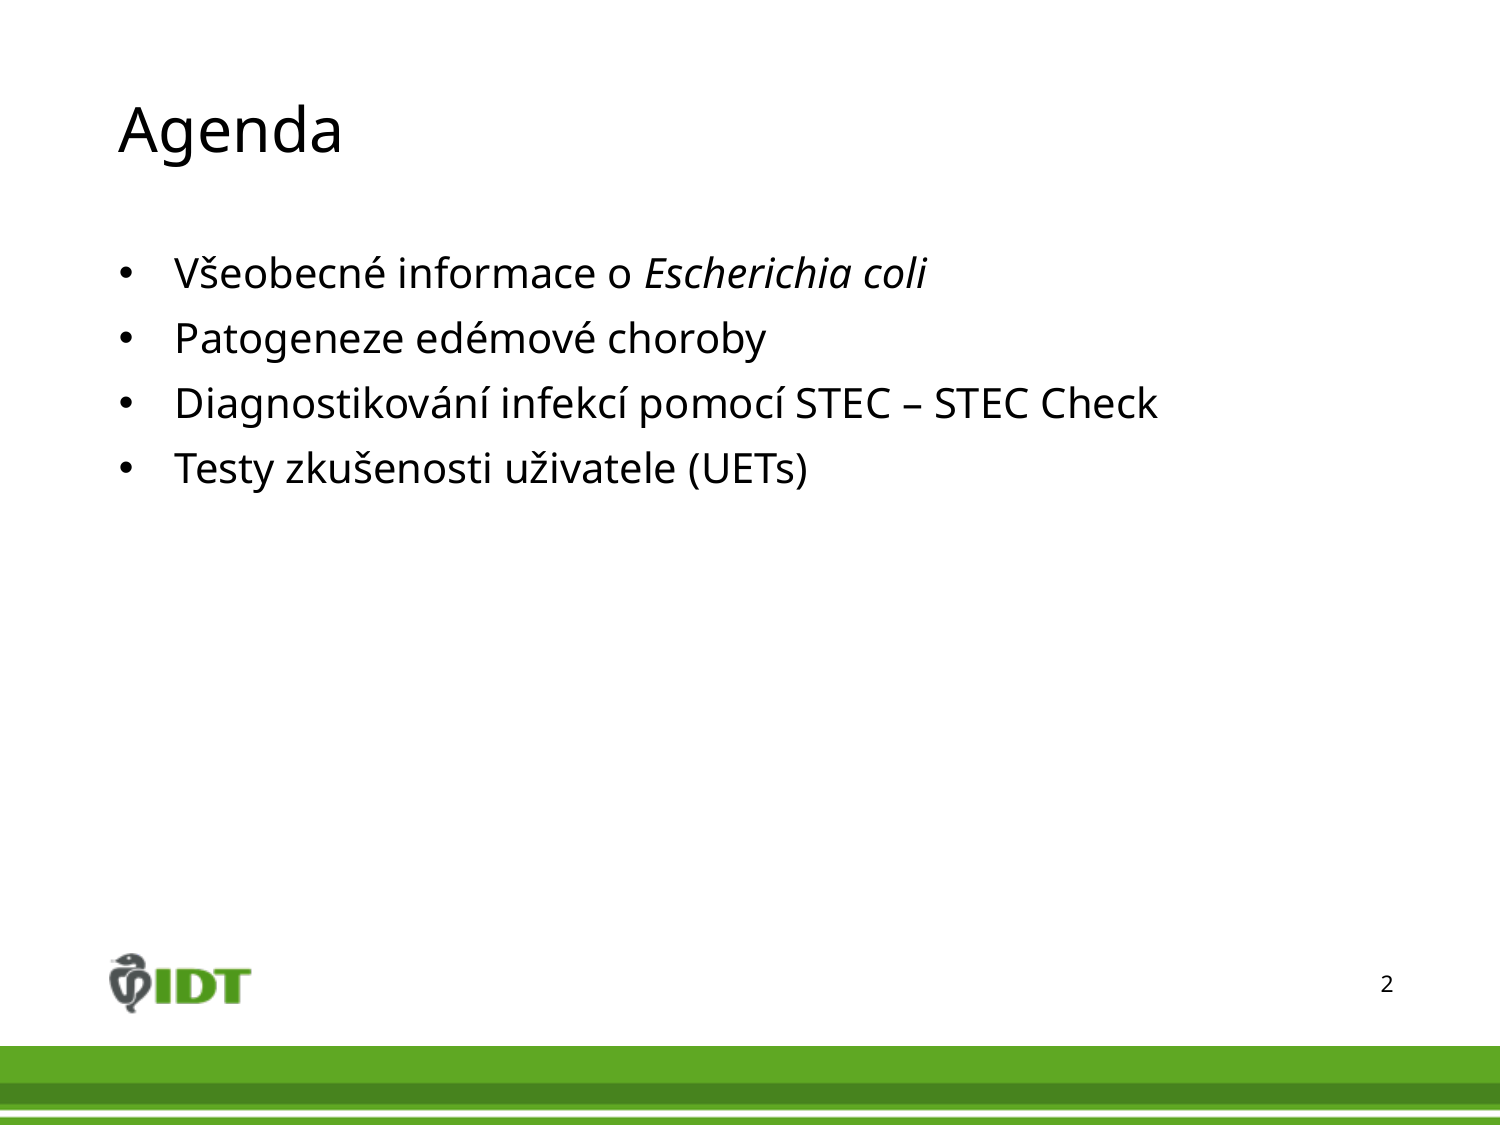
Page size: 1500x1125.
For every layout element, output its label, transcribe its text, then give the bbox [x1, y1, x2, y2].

list Všeobecné informace o Escherichia coli Patogeneze edémové choroby Diagnostikování infekcí pomocí STEC – STEC Check Testy zkušenosti uživatele (UETs) [103, 224, 1401, 892]
picture [0, 1046, 1500, 1125]
title Agenda [104, 82, 1401, 184]
picture [108, 952, 253, 1015]
